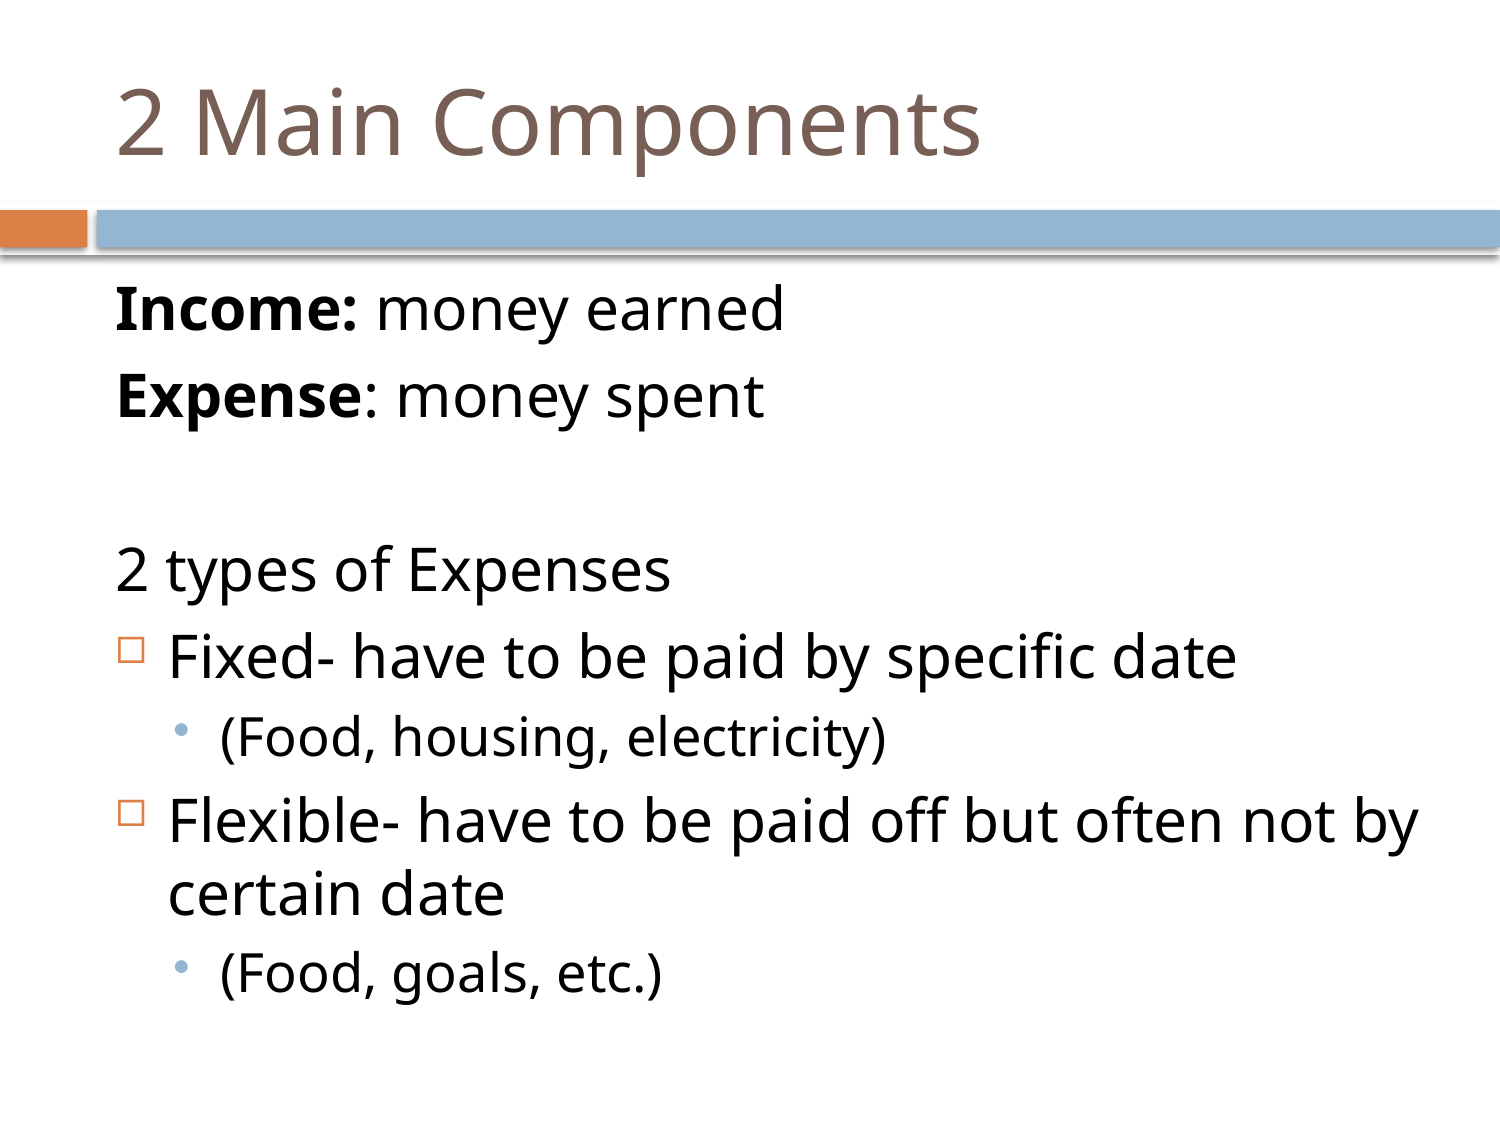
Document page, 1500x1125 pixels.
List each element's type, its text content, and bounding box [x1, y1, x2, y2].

title 2 Main Components [100, 37, 1438, 200]
list Income: money earned Expense: money spent 2 types of Expenses Fixed- have to be paid by specific date (Food, housing, electricity) Flexible- have to be paid off but often not by certain date (Food, goals, etc.) [100, 262, 1438, 1088]
